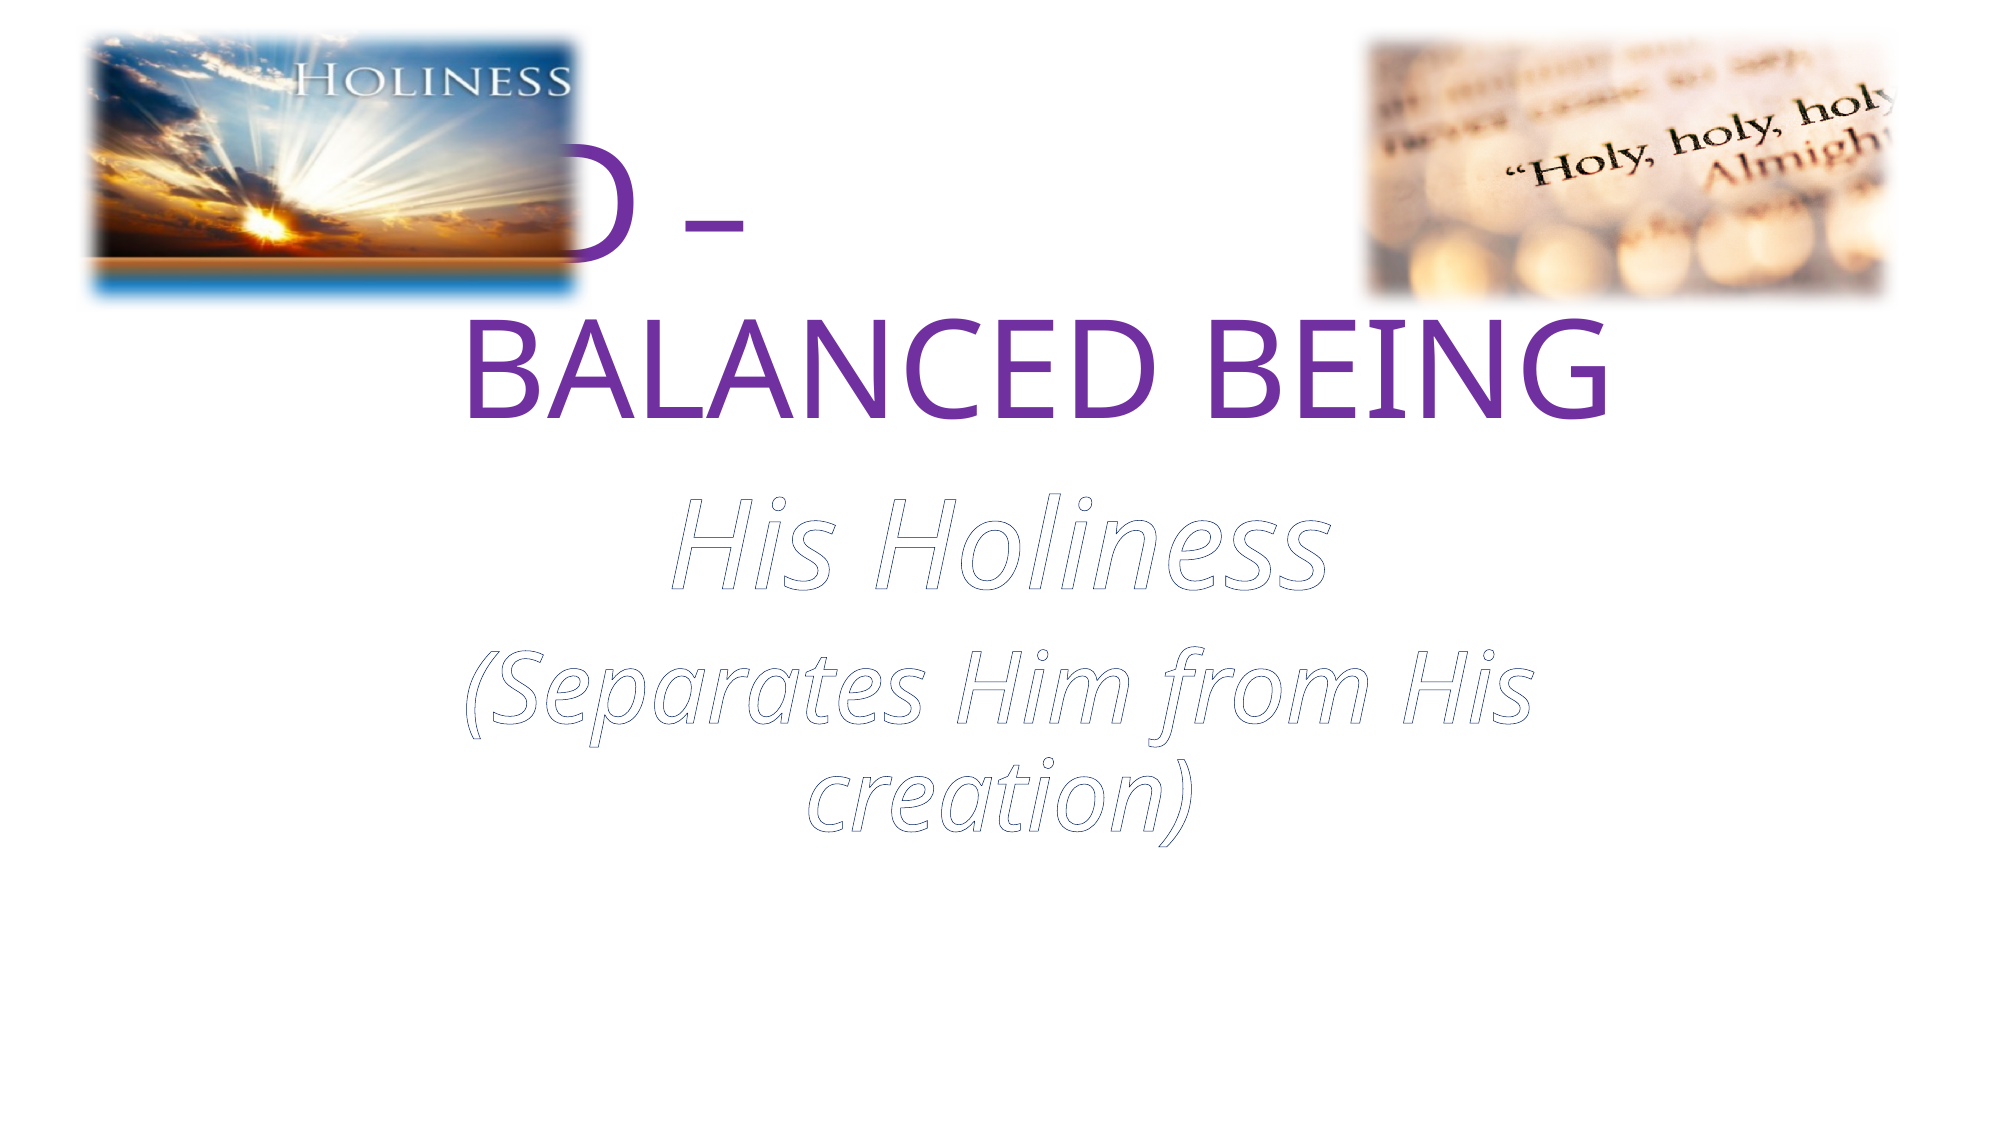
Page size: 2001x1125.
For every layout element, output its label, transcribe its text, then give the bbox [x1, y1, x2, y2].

picture [1351, 25, 1900, 313]
subtitle His Holiness (Separates Him from His creation) [249, 473, 1750, 1049]
title GOD – A BALANCED BEING [249, 64, 1824, 456]
picture [76, 25, 592, 313]
